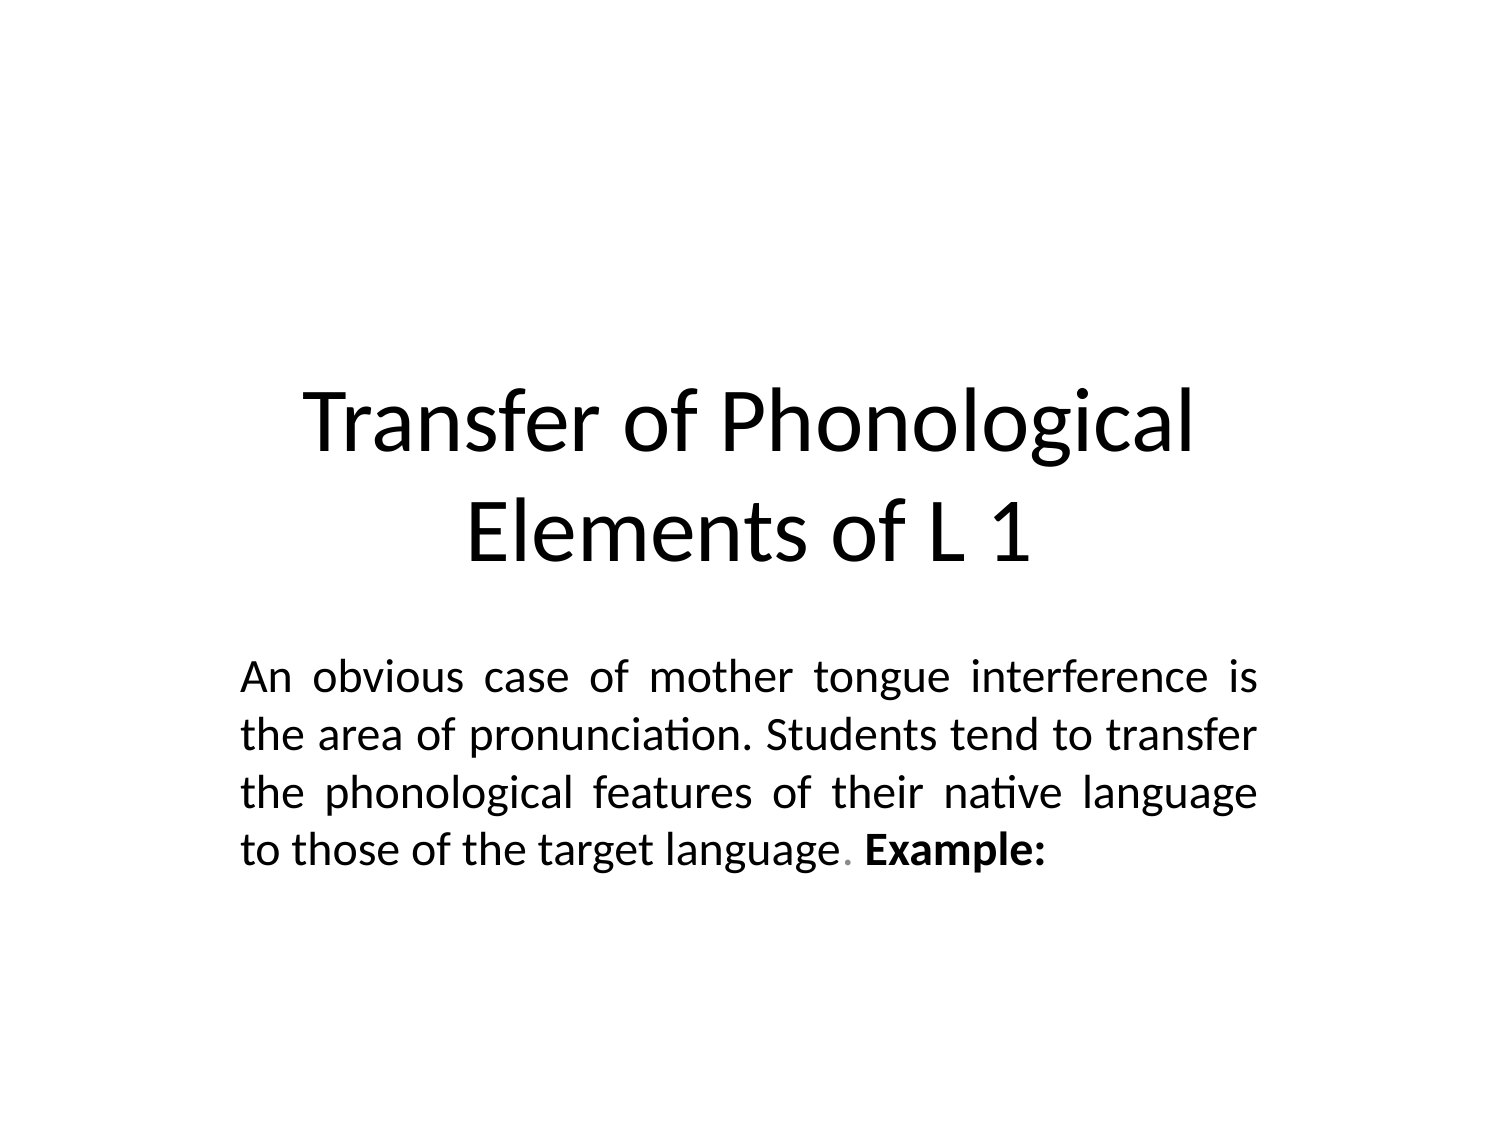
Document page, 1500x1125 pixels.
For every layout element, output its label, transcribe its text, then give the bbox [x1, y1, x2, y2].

subtitle An obvious case of mother tongue interference is the area of pronunciation. Students tend to transfer the phonological features of their native language to those of the target language. Example: [225, 637, 1275, 925]
title Transfer of Phonological Elements of L 1 [112, 349, 1388, 591]
